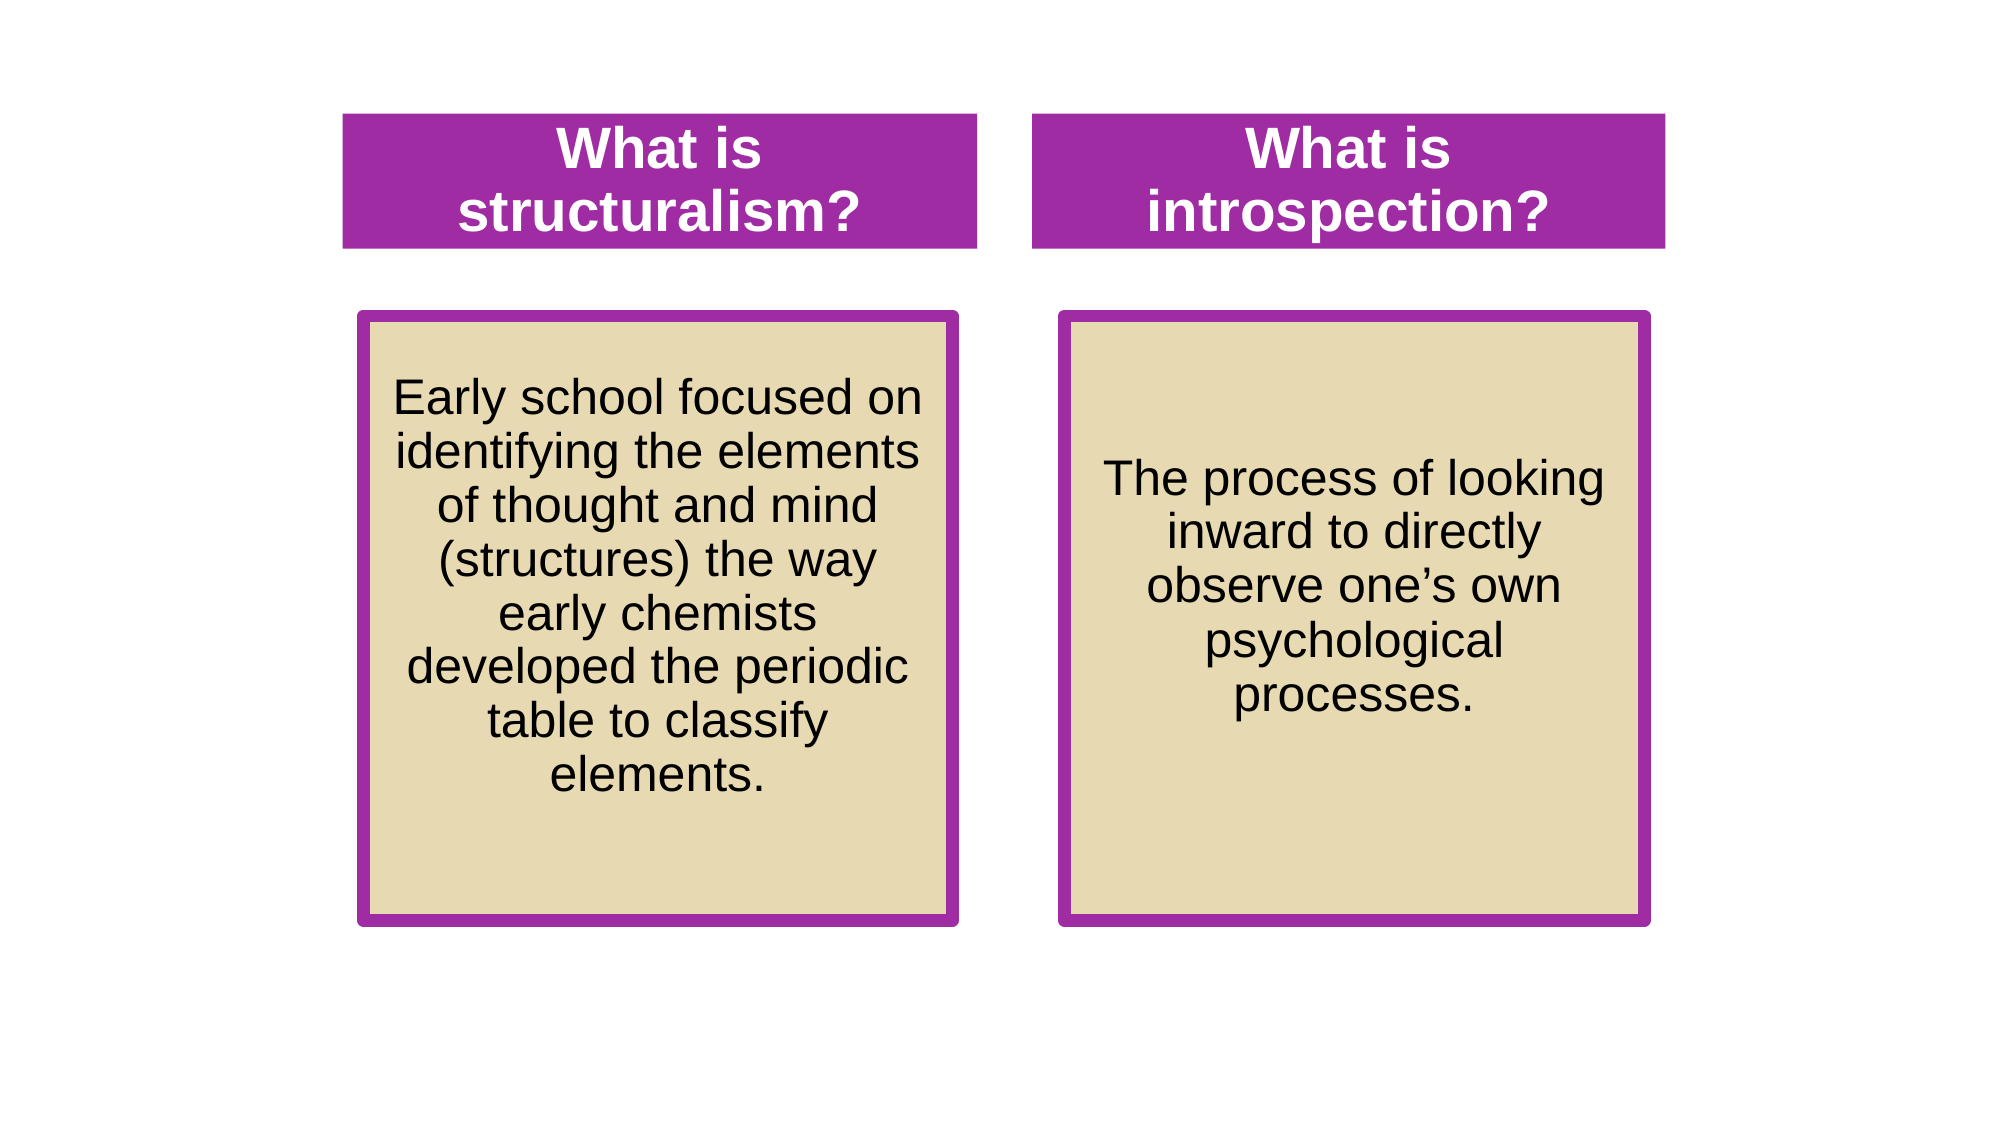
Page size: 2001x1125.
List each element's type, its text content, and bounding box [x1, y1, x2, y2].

list What is introspection? [1032, 113, 1666, 249]
list Early school focused on identifying the elements of thought and mind (structures) the way early chemists developed the periodic table to classify elements. [363, 316, 953, 921]
list What is structuralism? [342, 113, 978, 249]
list The process of looking inward to directly observe one’s own psychological processes. [1064, 316, 1645, 921]
title What is structuralism? What is introspection? [137, 59, 1863, 278]
